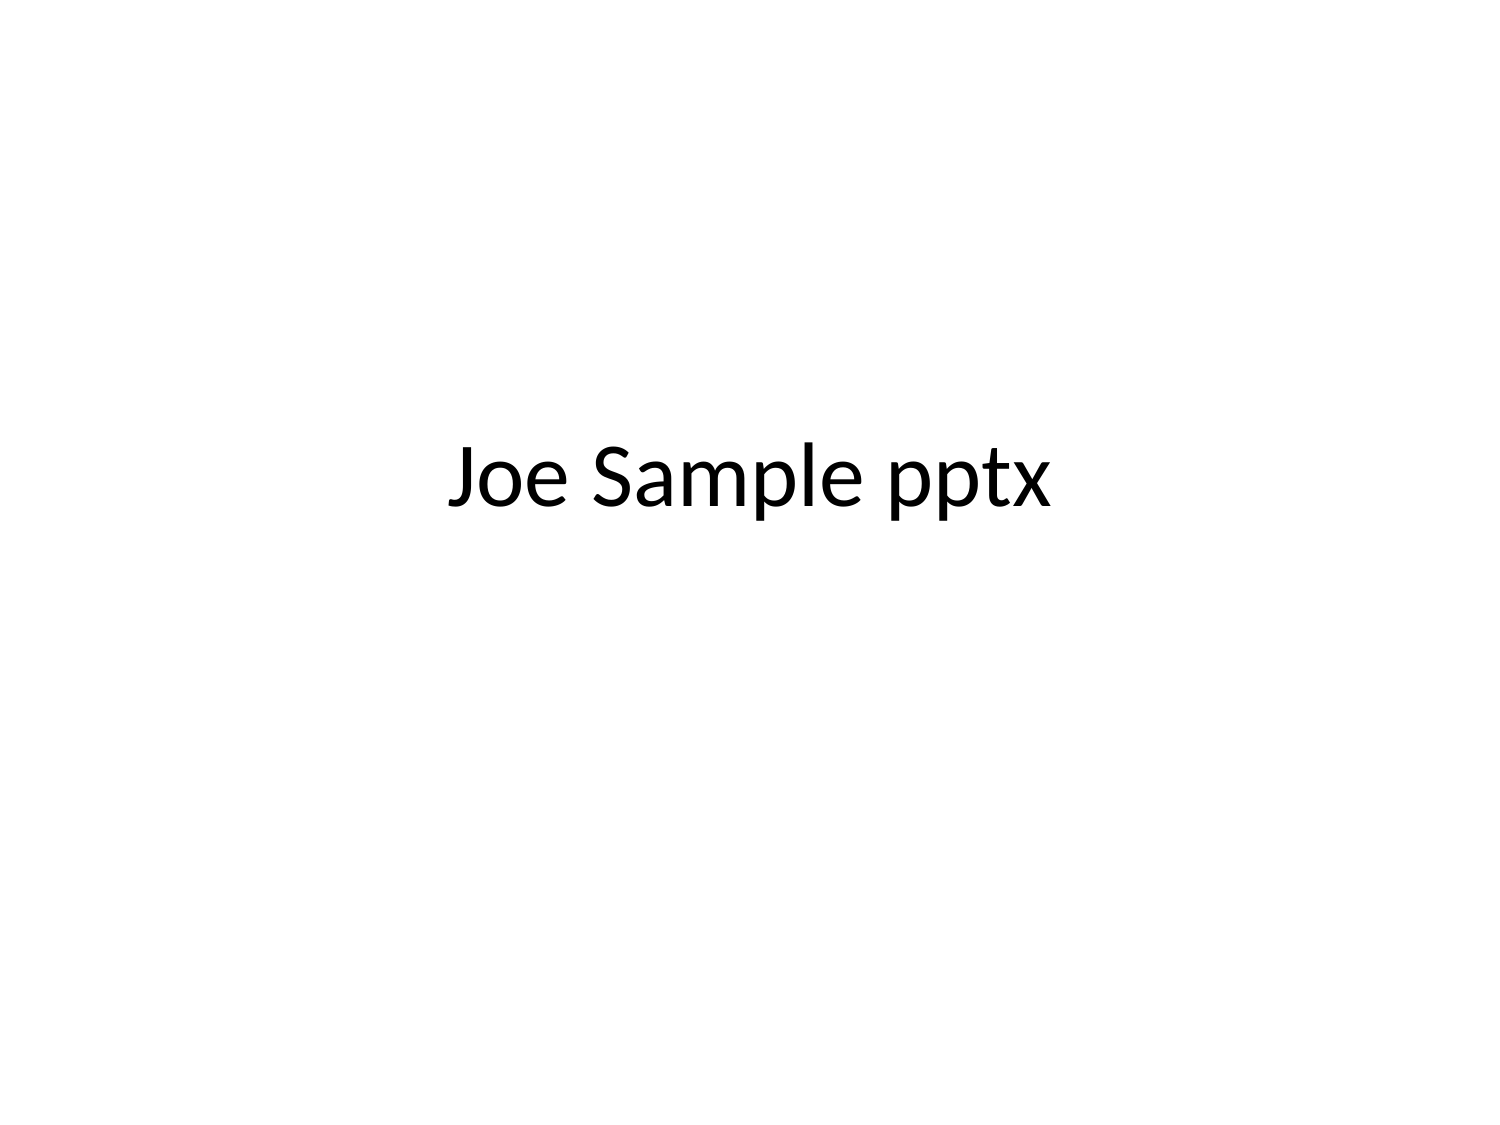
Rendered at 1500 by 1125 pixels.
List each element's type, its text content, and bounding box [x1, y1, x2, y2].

title Joe Sample pptx [112, 349, 1388, 591]
